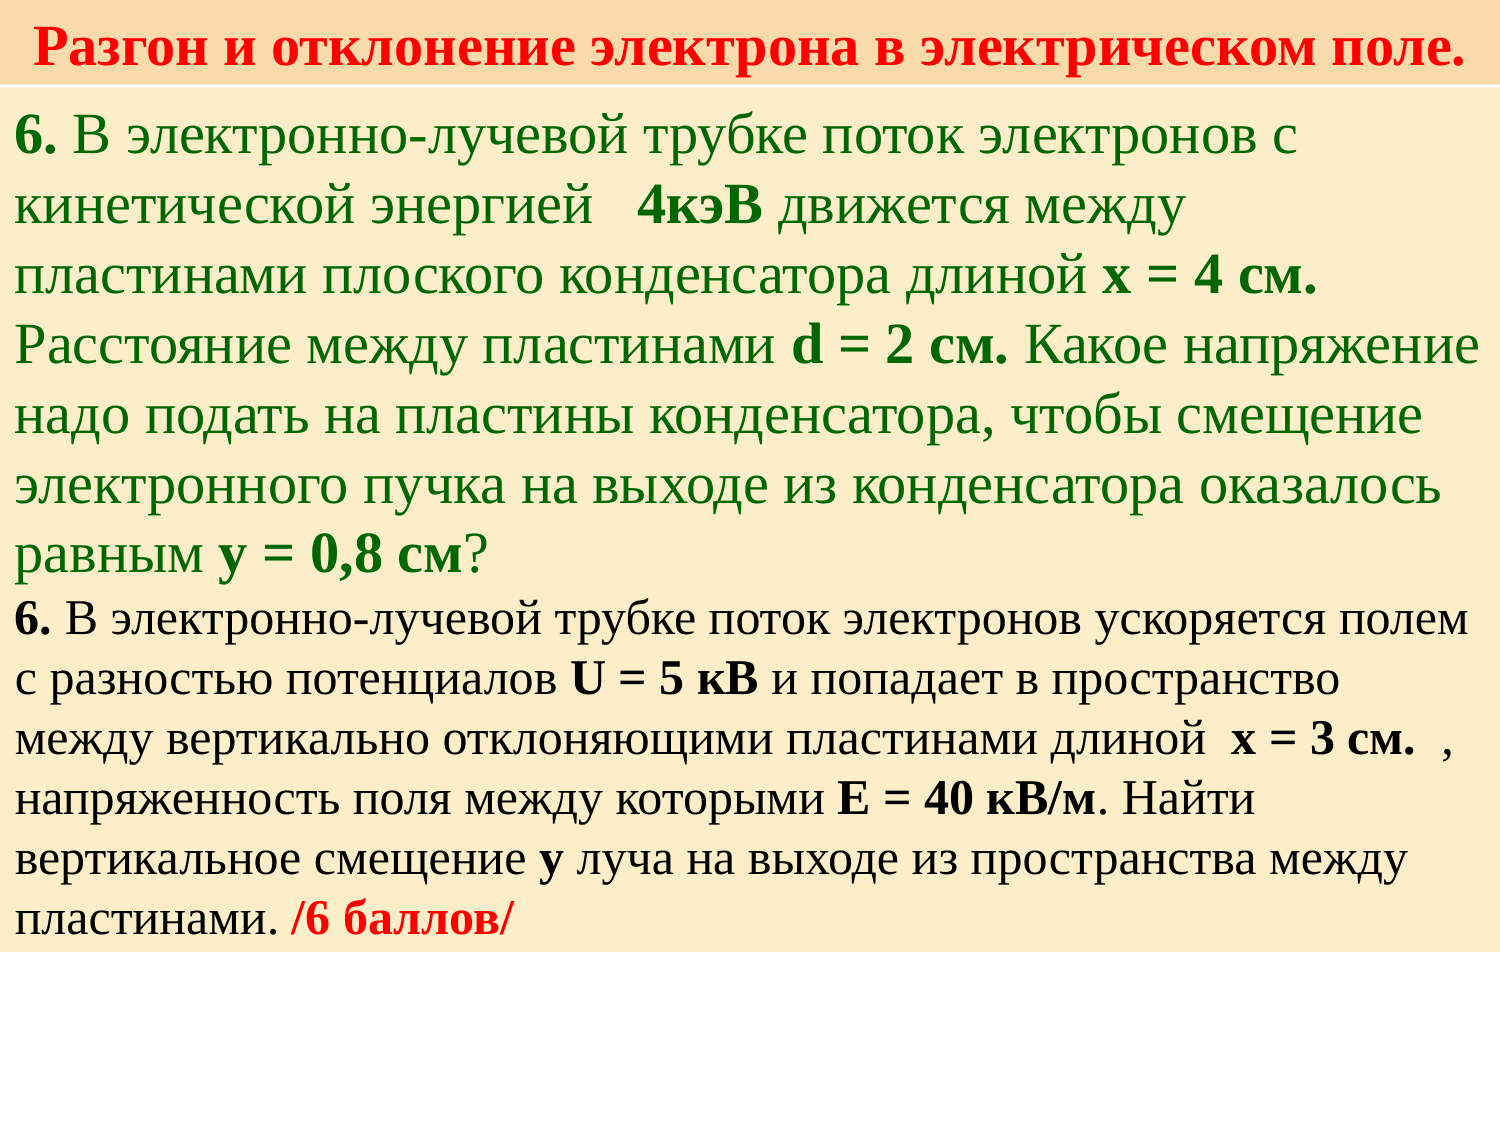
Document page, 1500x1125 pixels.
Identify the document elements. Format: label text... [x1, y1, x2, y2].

text_box Разгон и отклонение электрона в электрическом поле. [0, 0, 1500, 85]
text_box 6. В электронно-лучевой трубке поток электронов с кинетической энергией 4кэВ движется между пластинами плоского конденсатора длиной х = 4 см. Расстояние между пластинами d = 2 см. Какое напряжение надо подать на пластины конденсатора, чтобы смещение электронного пучка на выходе из конденсатора оказалось равным у = 0,8 см? 6. В электронно-лучевой трубке поток электронов ускоряется полем с разностью потенциалов U = 5 кВ и попадает в пространство между вертикально отклоняющими пластинами длиной х = 3 см. , напряженность поля между которыми Е = 40 кВ/м. Найти вертикальное смещение у луча на выходе из пространства между пластинами. /6 баллов/ [0, 87, 1500, 952]
